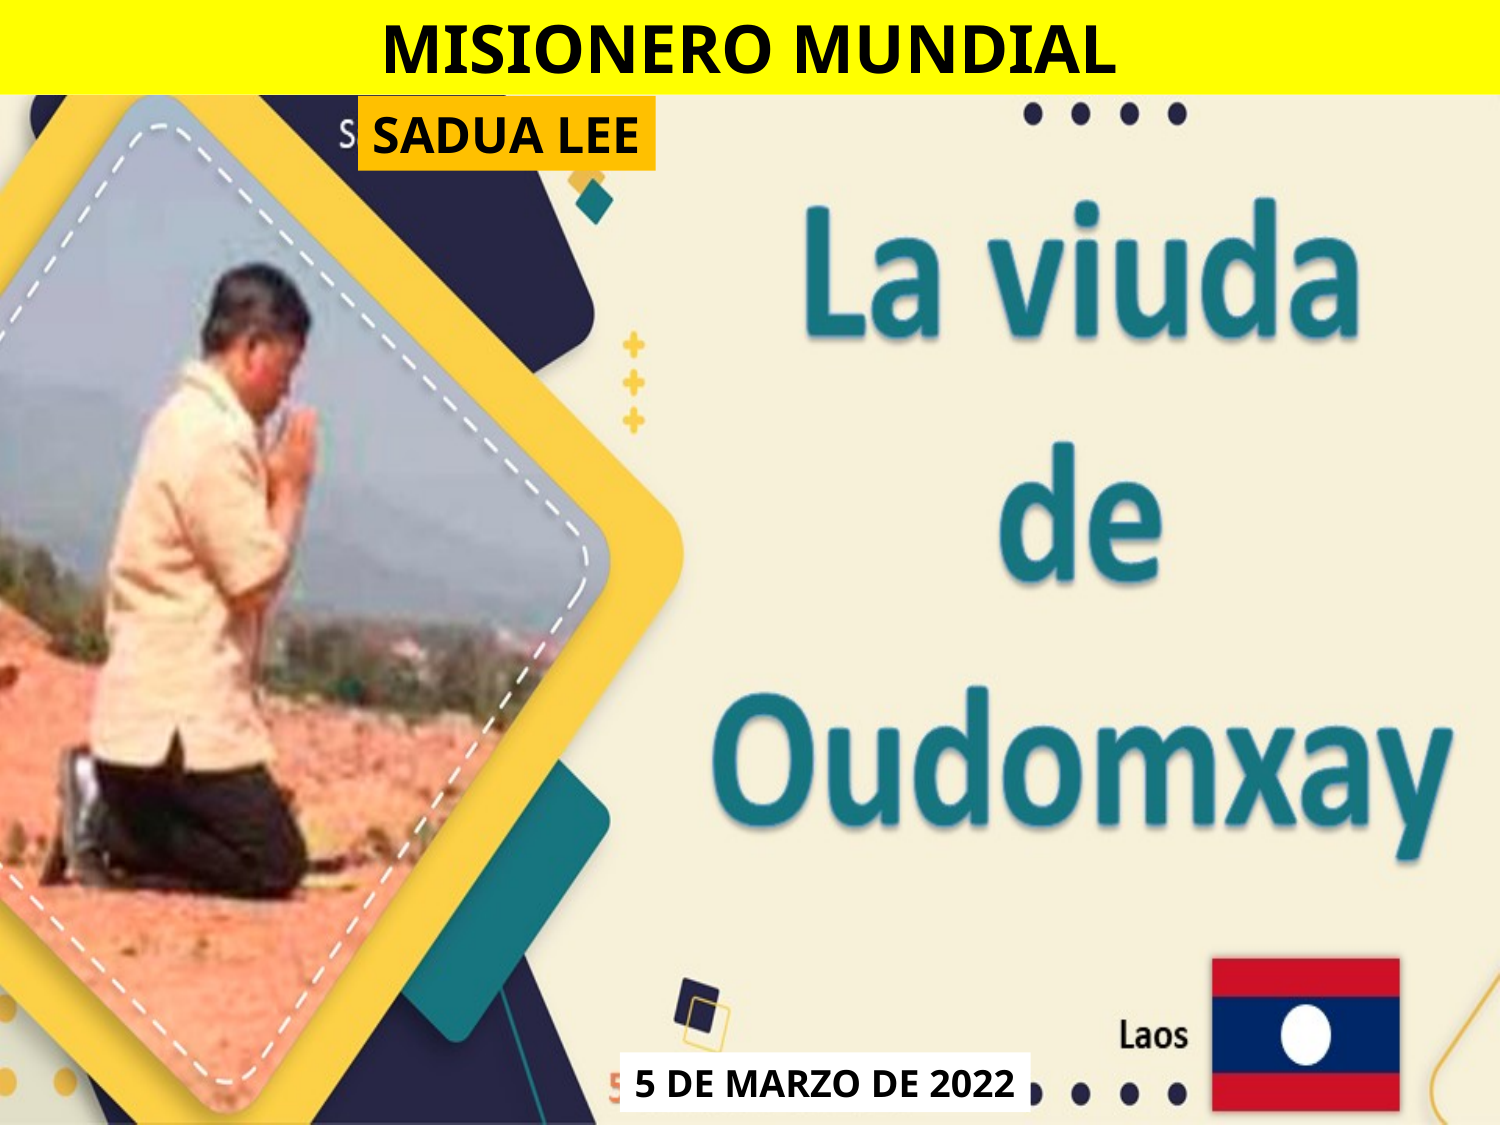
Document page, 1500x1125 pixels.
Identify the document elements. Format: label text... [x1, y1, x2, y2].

text_box MISIONERO MUNDIAL [0, 0, 1500, 95]
picture [0, 95, 1500, 1125]
